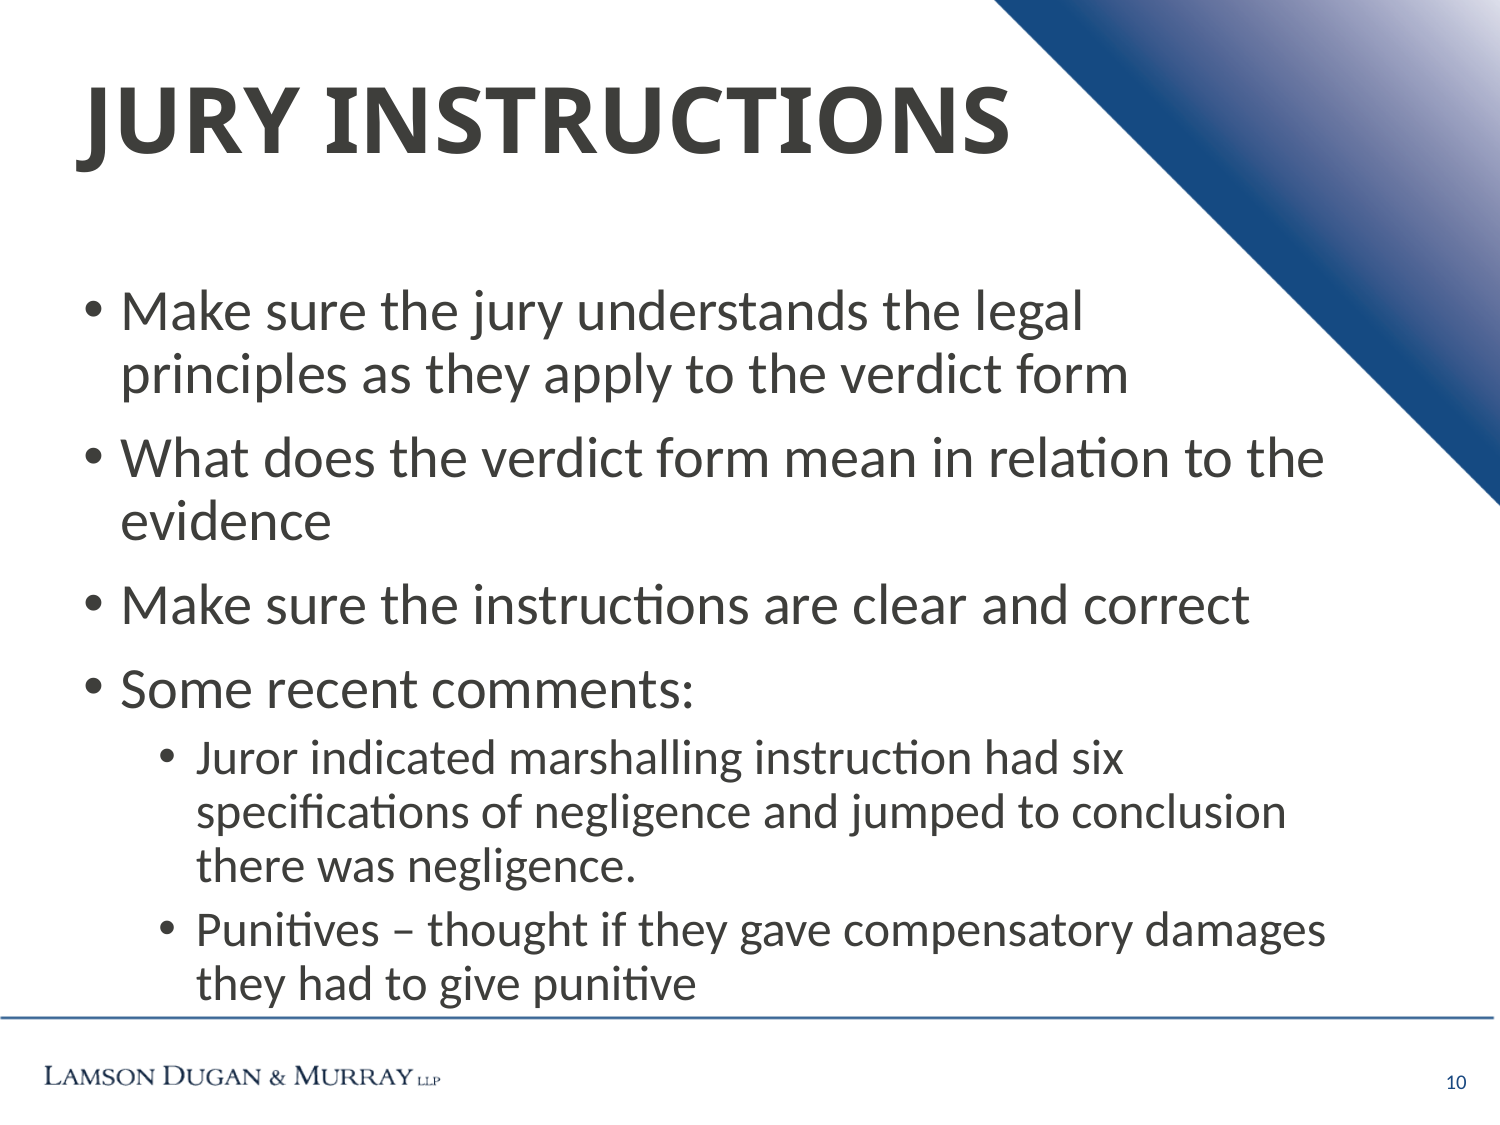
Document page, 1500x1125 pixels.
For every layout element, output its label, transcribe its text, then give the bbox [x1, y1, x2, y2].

picture [0, 0, 1500, 1125]
title JURY INSTRUCTIONS [68, 66, 1039, 180]
list Make sure the jury understands the legal principles as they apply to the verdict form What does the verdict form mean in relation to the evidence Make sure the instructions are clear and correct Some recent comments: Juror indicated marshalling instruction had six specifications of negligence and jumped to conclusion there was negligence. Punitives – thought if they gave compensatory damages they had to give punitive [68, 273, 1363, 987]
